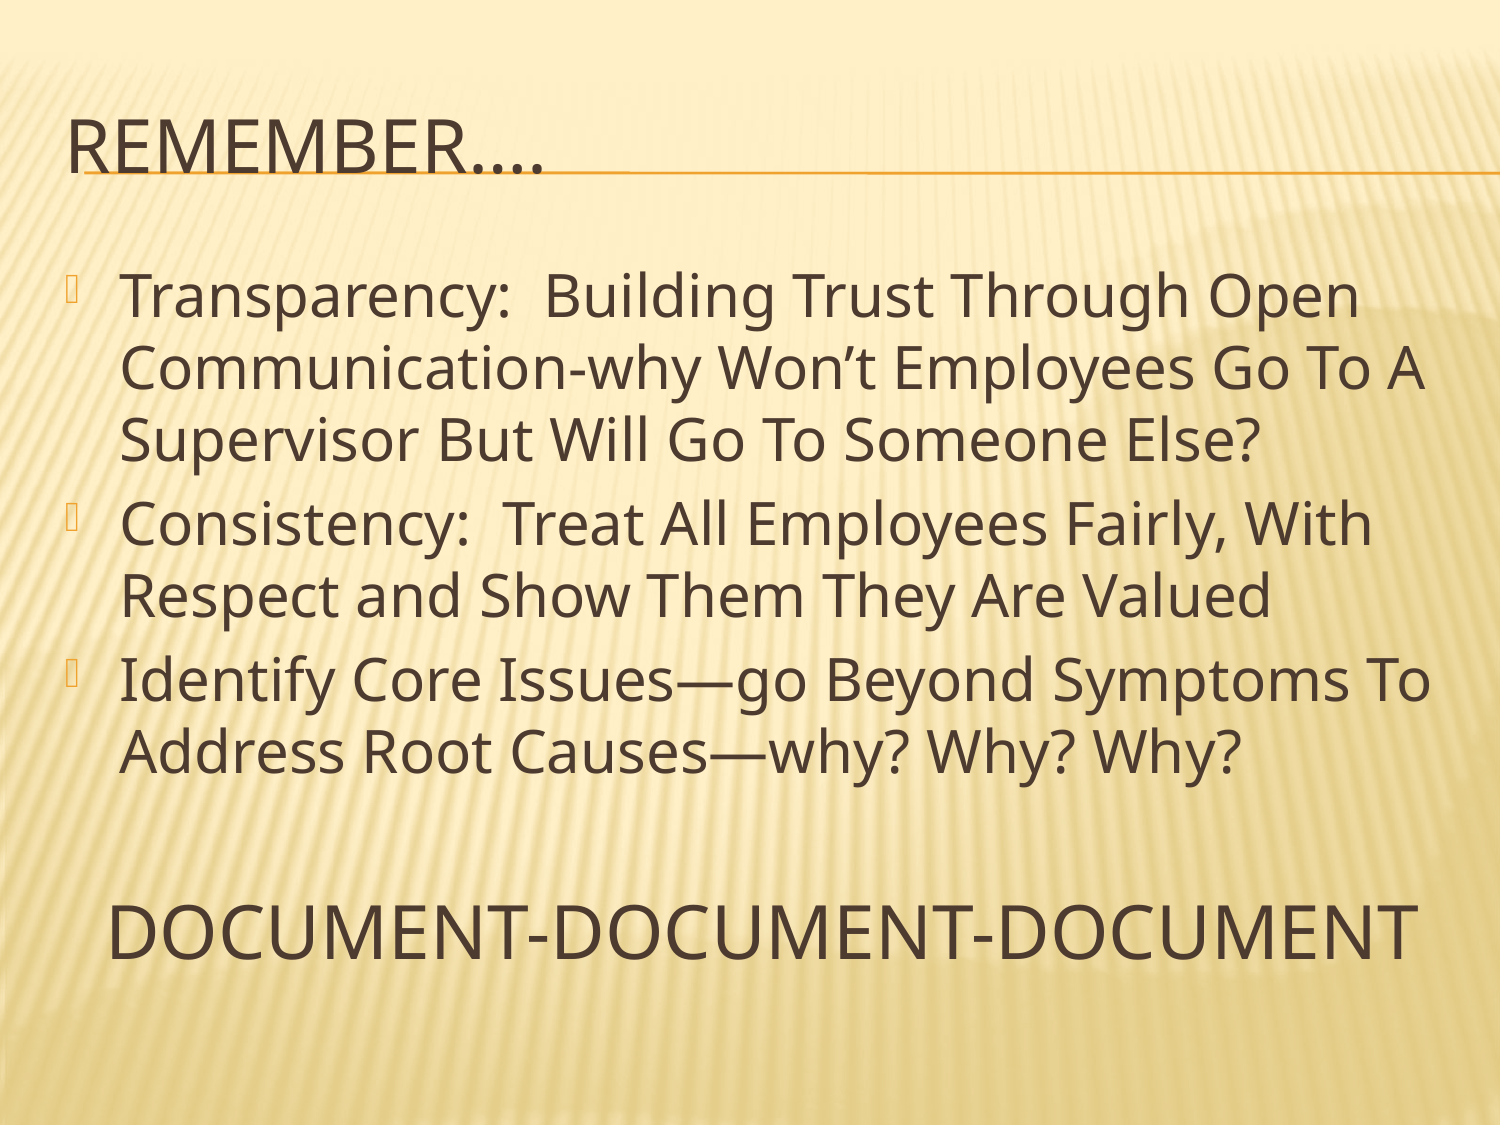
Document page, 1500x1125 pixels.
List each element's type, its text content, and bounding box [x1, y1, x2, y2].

list Transparency: Building Trust Through Open Communication-why Won’t Employees Go To A Supervisor But Will Go To Someone Else? Consistency: Treat All Employees Fairly, With Respect and Show Them They Are Valued Identify Core Issues—go Beyond Symptoms To Address Root Causes—why? Why? Why? DOCUMENT-DOCUMENT-DOCUMENT [50, 249, 1475, 993]
title Remember…. [50, 75, 1475, 213]
